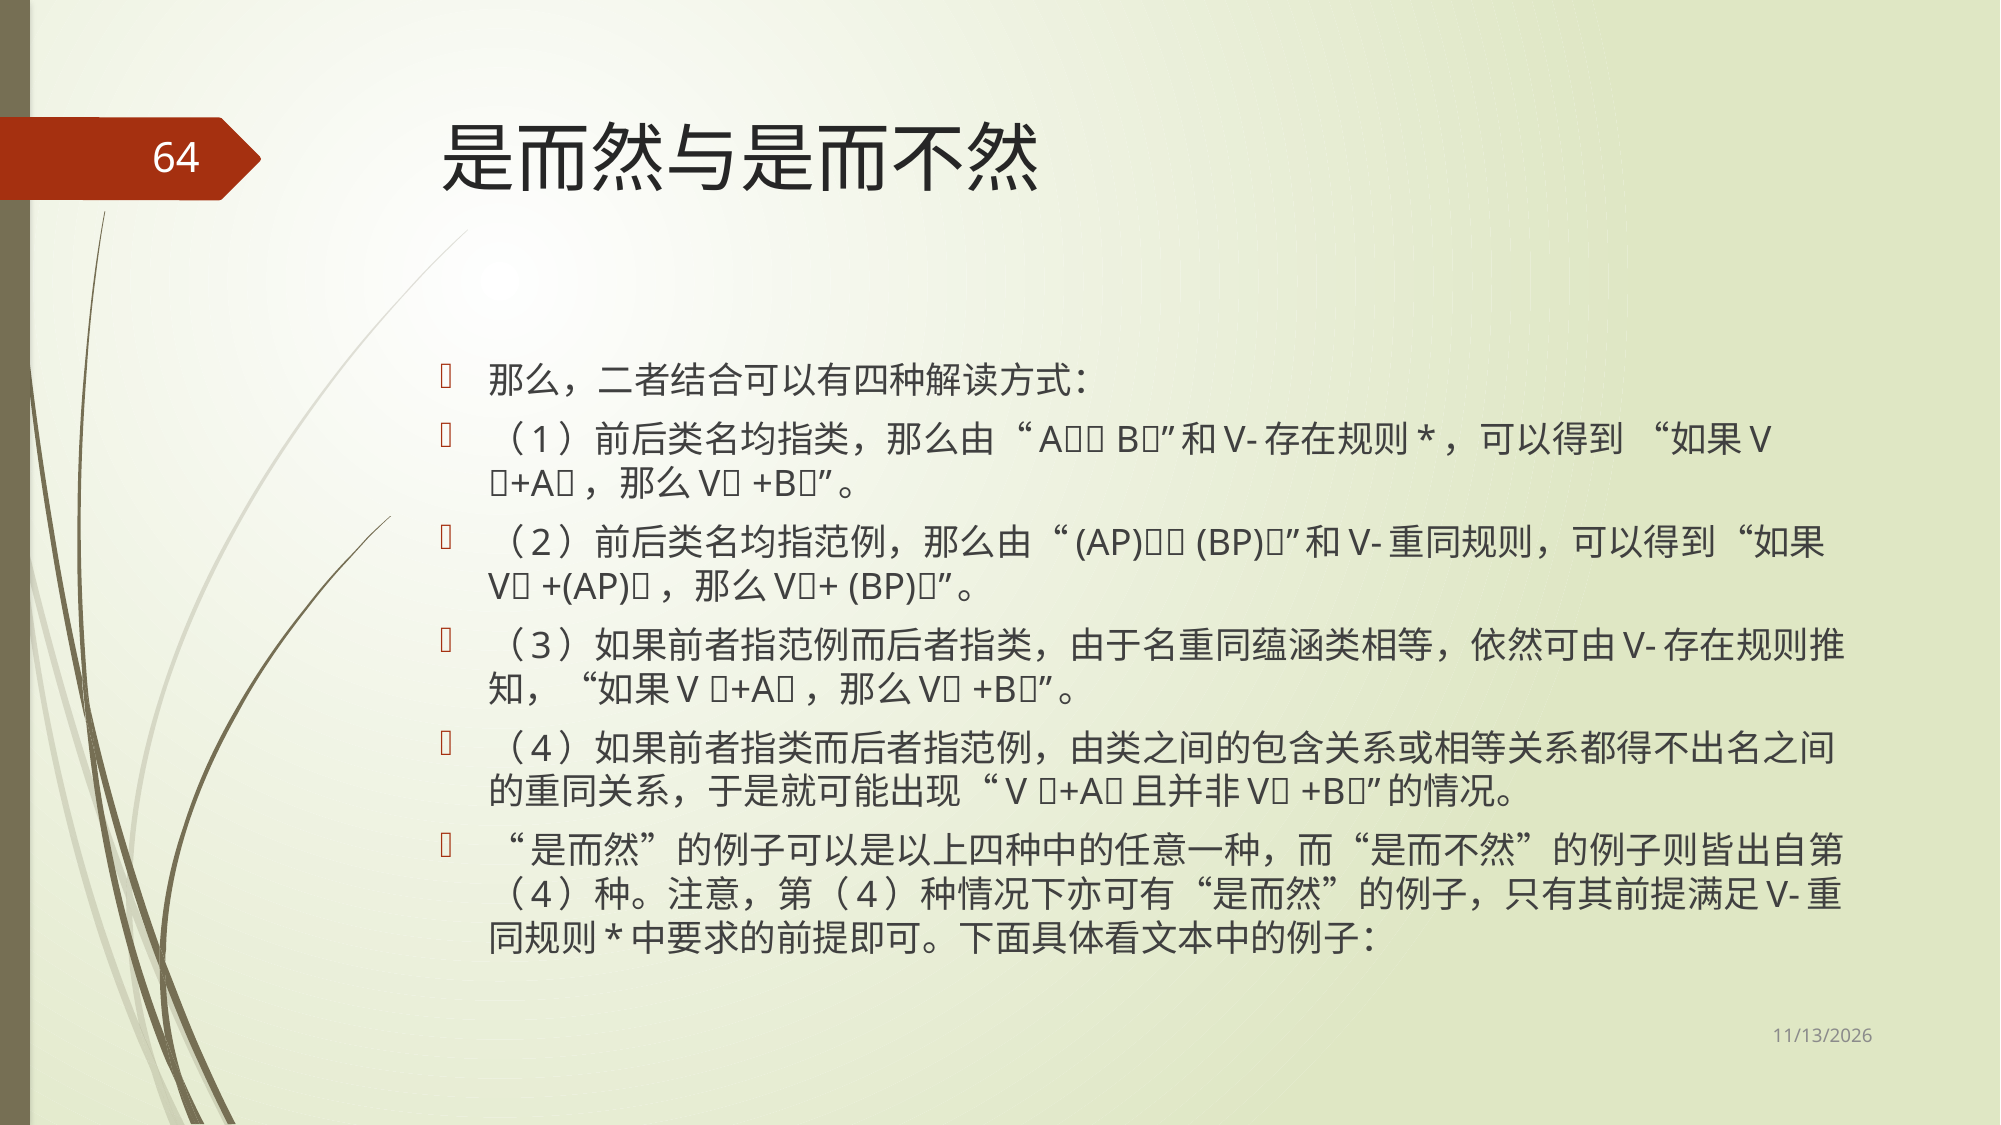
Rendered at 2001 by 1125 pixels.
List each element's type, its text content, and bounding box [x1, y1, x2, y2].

title 是而然与是而不然 [425, 102, 1888, 313]
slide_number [1699, 1005, 1888, 1067]
slide_number 64 [87, 129, 216, 190]
list 那么，二者结合可以有四种解读方式： （1）前后类名均指类，那么由“A B”和V-存在规则*，可以得到 “如果V +A，那么V +B”。 （2）前后类名均指范例，那么由“(AP) (BP)”和V-重同规则，可以得到“如果V +(AP)，那么V+ (BP)”。 （3）如果前者指范例而后者指类，由于名重同蕴涵类相等，依然可由V-存在规则推知，“如果V +A，那么V +B”。 （4）如果前者指类而后者指范例，由类之间的包含关系或相等关系都得不出名之间的重同关系，于是就可能出现“V +A且并非V +B”的情况。 “是而然”的例子可以是以上四种中的任意一种，而“是而不然”的例子则皆出自第（4）种。注意，第（4）种情况下亦可有“是而然”的例子，只有其前提满足V-重同规则*中要求的前提即可。下面具体看文本中的例子： [424, 350, 1888, 970]
